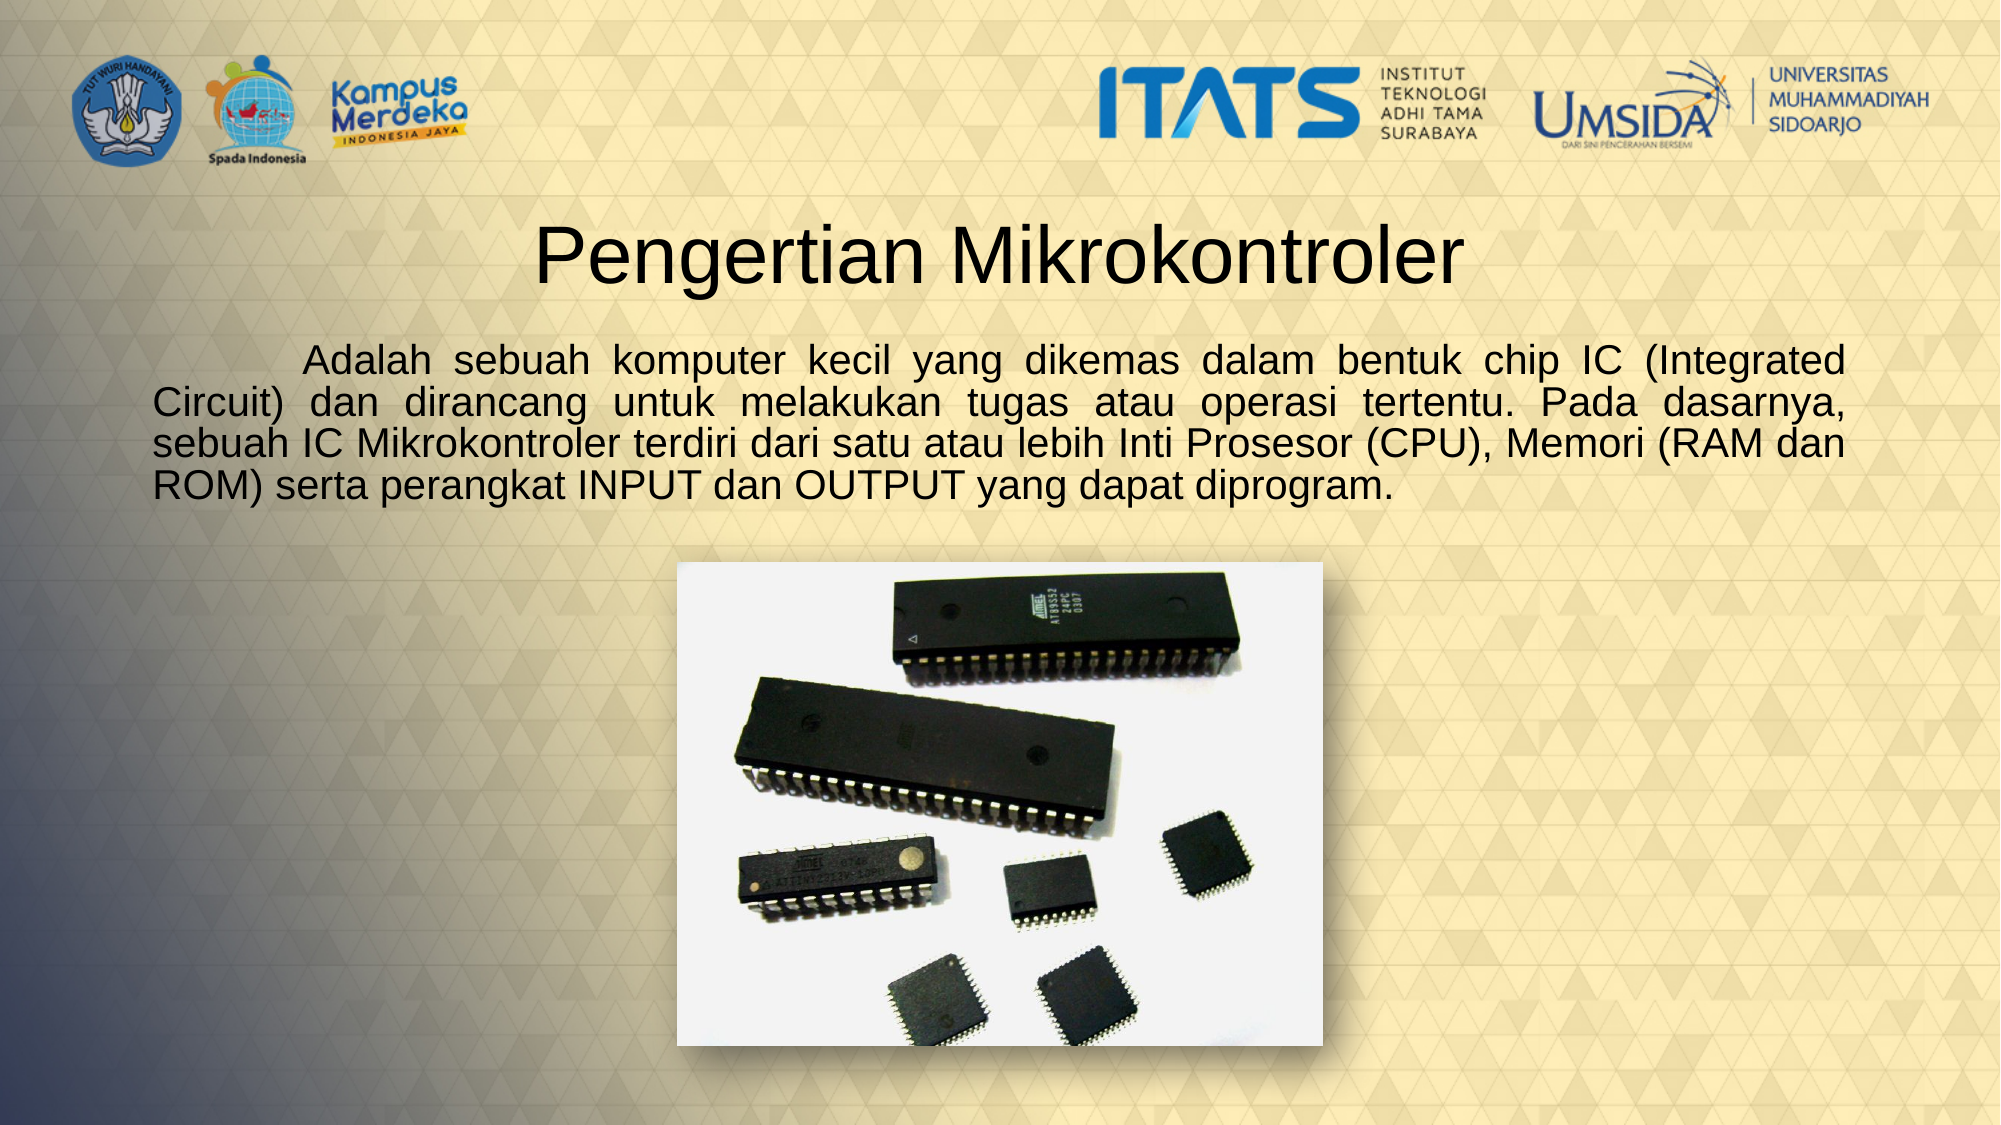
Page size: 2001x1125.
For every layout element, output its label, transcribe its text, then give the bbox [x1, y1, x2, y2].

list Adalah sebuah komputer kecil yang dikemas dalam bentuk chip IC (Integrated Circuit) dan dirancang untuk melakukan tugas atau operasi tertentu. Pada dasarnya, sebuah IC Mikrokontroler terdiri dari satu atau lebih Inti Prosesor (CPU), Memori (RAM dan ROM) serta perangkat INPUT dan OUTPUT yang dapat diprogram. [137, 333, 1863, 1014]
picture [0, 0, 2001, 1125]
title Pengertian Mikrokontroler [137, 210, 1863, 308]
